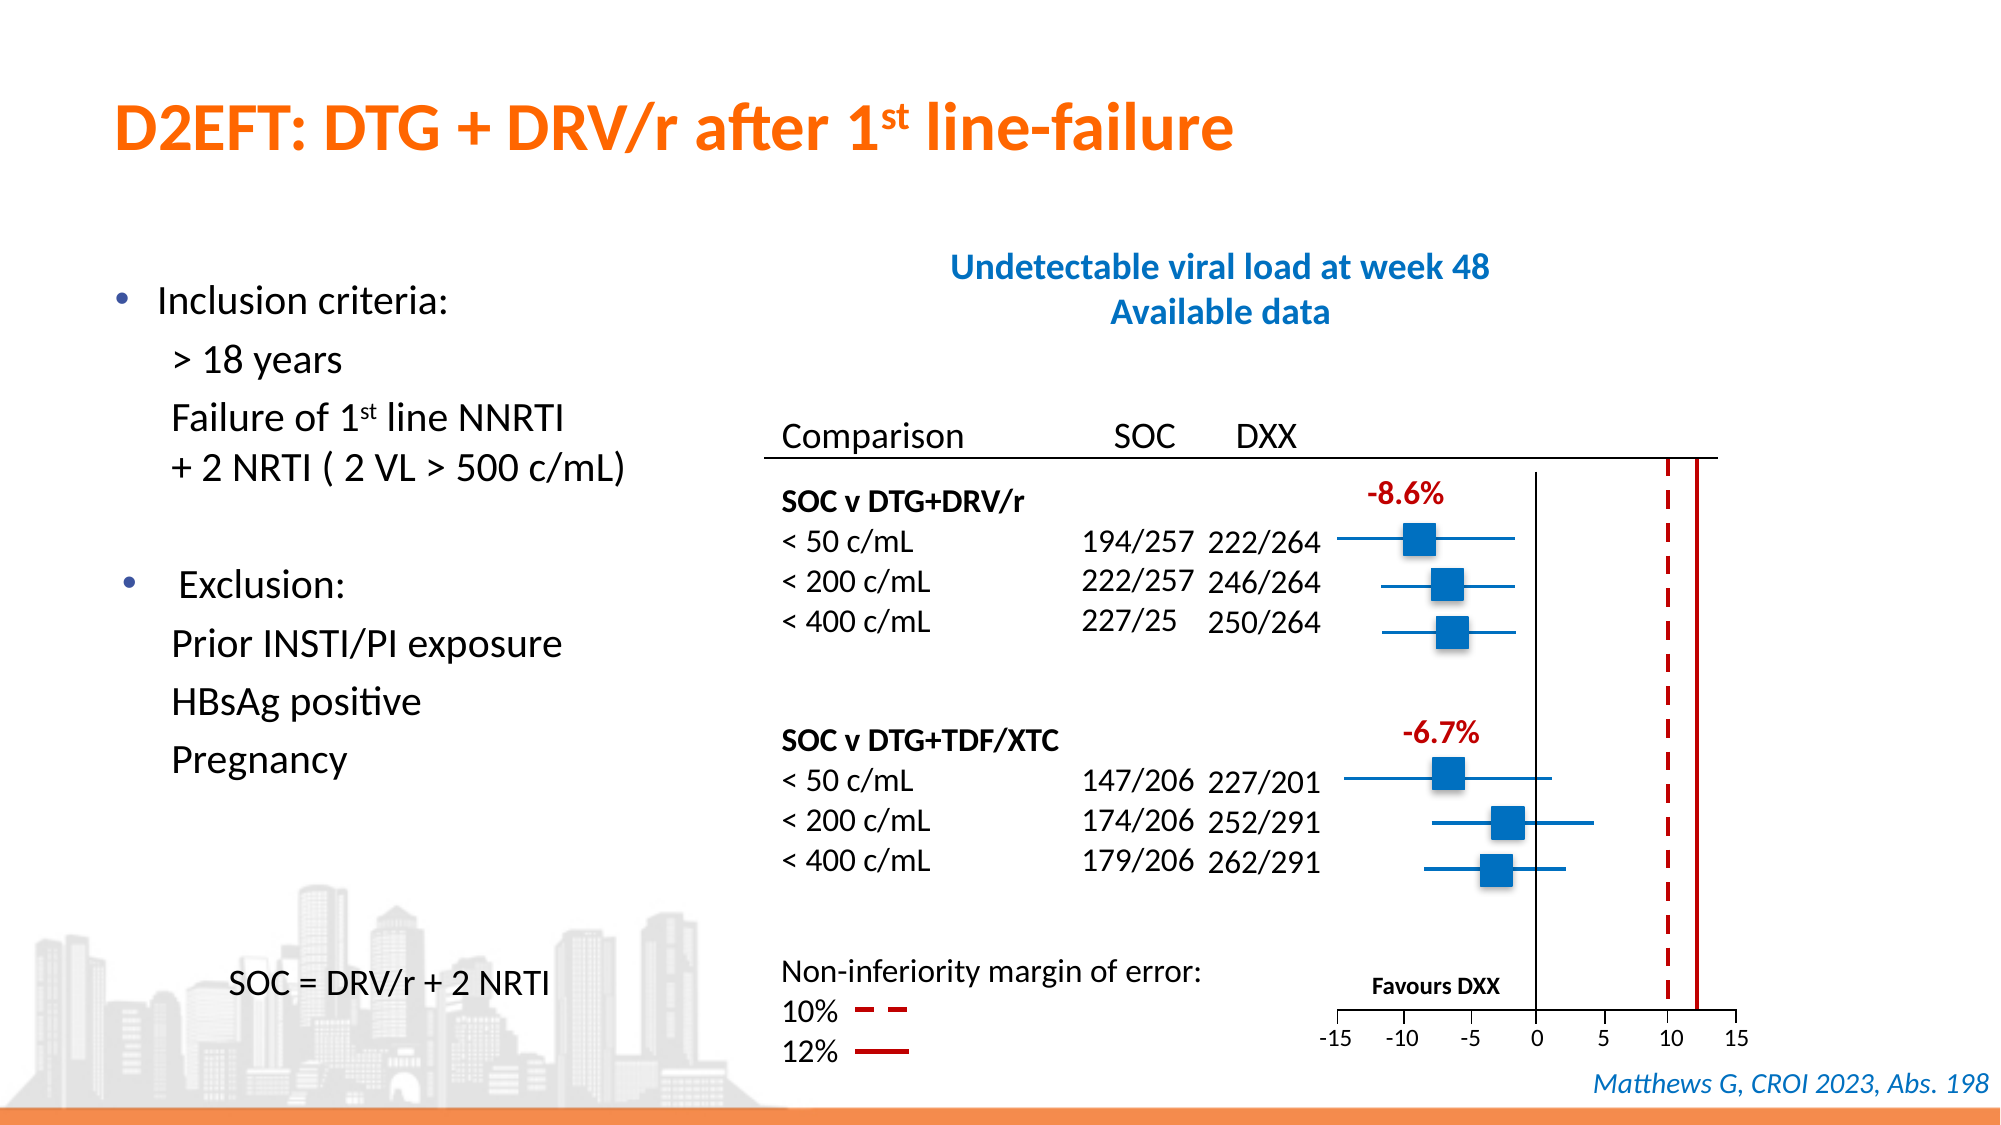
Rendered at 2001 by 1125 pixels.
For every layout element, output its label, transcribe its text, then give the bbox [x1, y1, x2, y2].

text_box Undetectable viral load at week 48 Available data [935, 234, 1506, 340]
list Inclusion criteria: > 18 years Failure of 1st line NNRTI + 2 NRTI ( 2 VL > 500 c/mL) Exclusion: Prior INSTI/PI exposure HBsAg positive Pregnancy [99, 265, 741, 839]
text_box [762, 403, 1766, 1084]
text_box Matthews G, CROI 2023, Abs. 198 [1412, 1057, 2000, 1107]
title D2EFT: DTG + DRV/r after 1st line-failure [99, 1, 1490, 245]
picture [0, 0, 2001, 1125]
text_box SOC = DRV/r + 2 NRTI [213, 950, 566, 1011]
